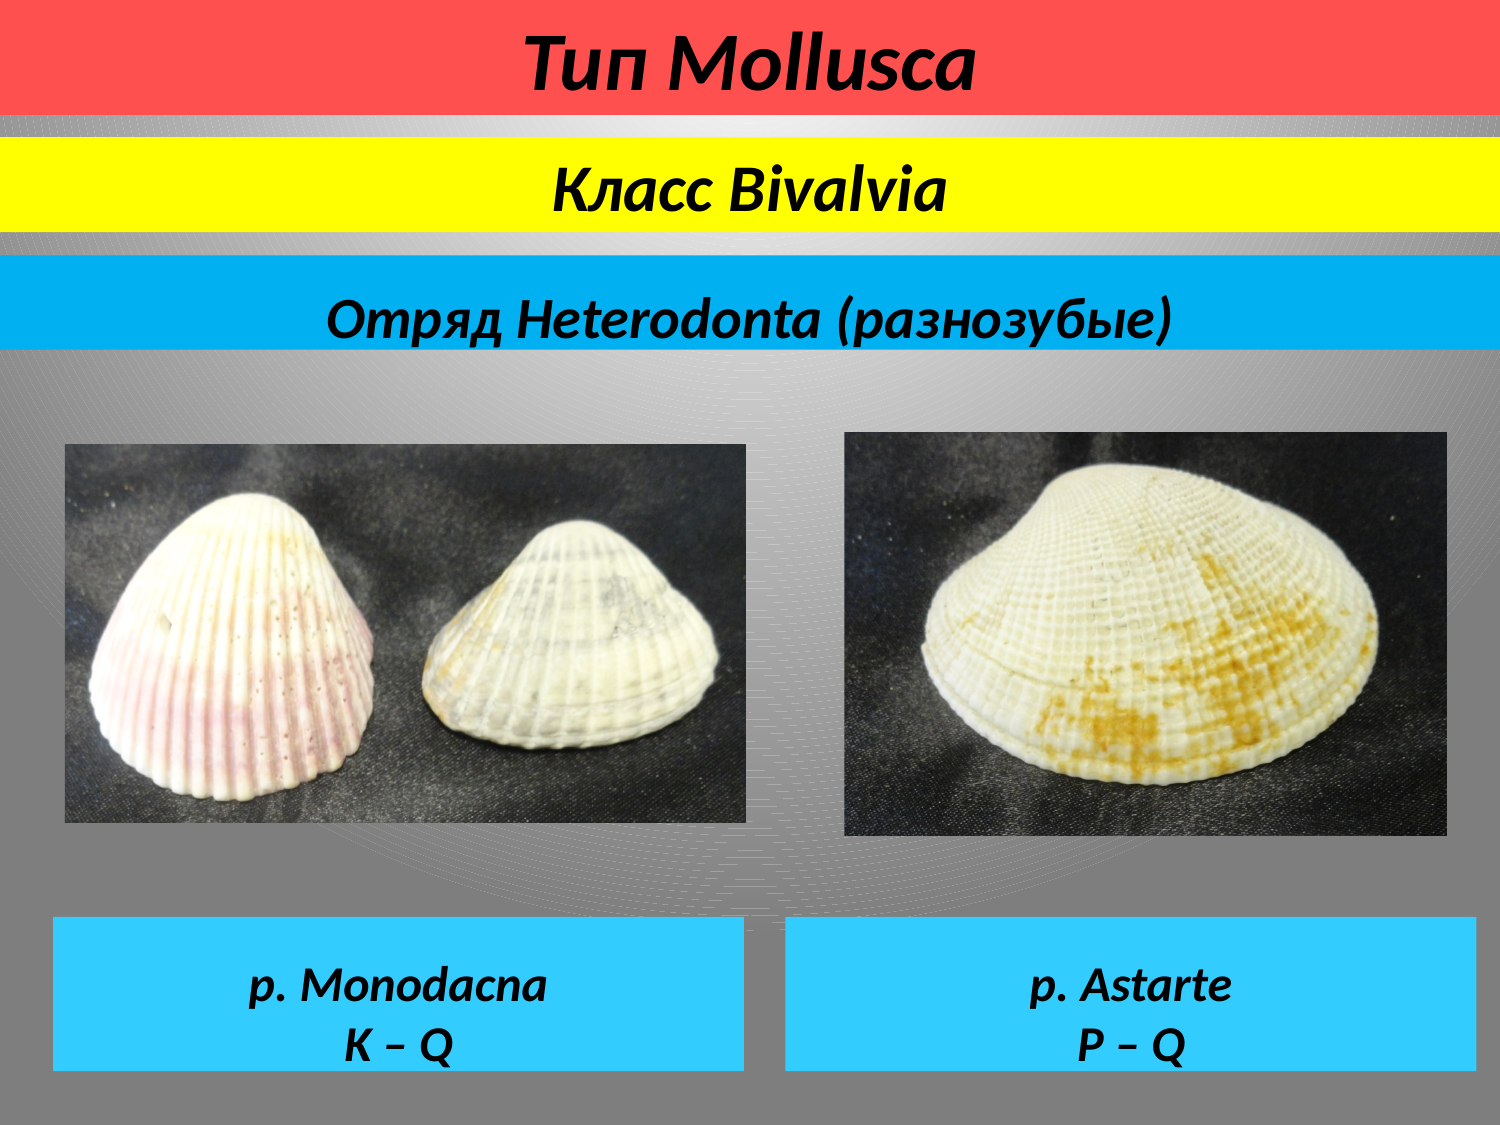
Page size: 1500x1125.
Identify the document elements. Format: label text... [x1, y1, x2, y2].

text_box р. Astarte P – Q [785, 916, 1477, 1072]
text_box Тип Mollusca [0, 0, 1500, 115]
text_box Отряд Heterodonta (разнозубые) [0, 255, 1500, 350]
picture [844, 432, 1448, 836]
text_box р. Monodacna K – Q [53, 916, 744, 1072]
text_box Класс Bivalvia [0, 137, 1500, 233]
picture [64, 444, 747, 823]
